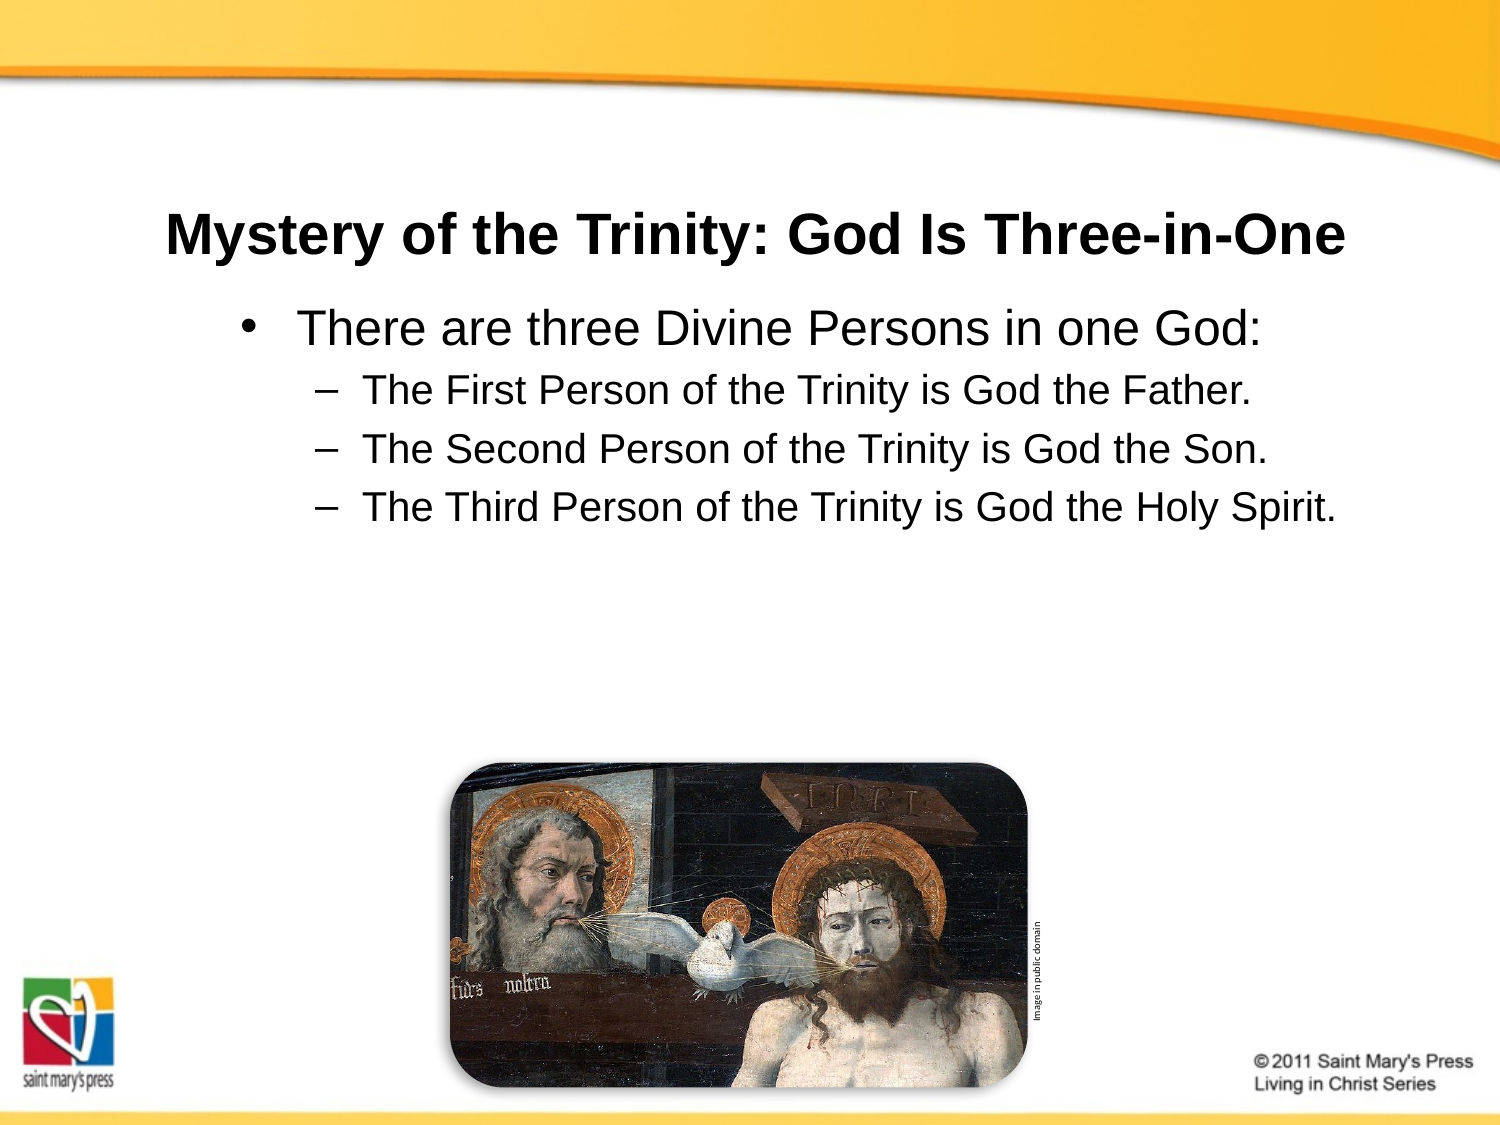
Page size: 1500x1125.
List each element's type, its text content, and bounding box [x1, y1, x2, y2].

picture [0, 0, 1500, 1125]
text_box Image in public domain [1034, 861, 1050, 1037]
title Mystery of the Trinity: God Is Three-in-One [149, 187, 1500, 276]
list There are three Divine Persons in one God: The First Person of the Trinity is God the Father. The Second Person of the Trinity is God the Son. The Third Person of the Trinity is God the Holy Spirit. [224, 287, 1426, 1006]
